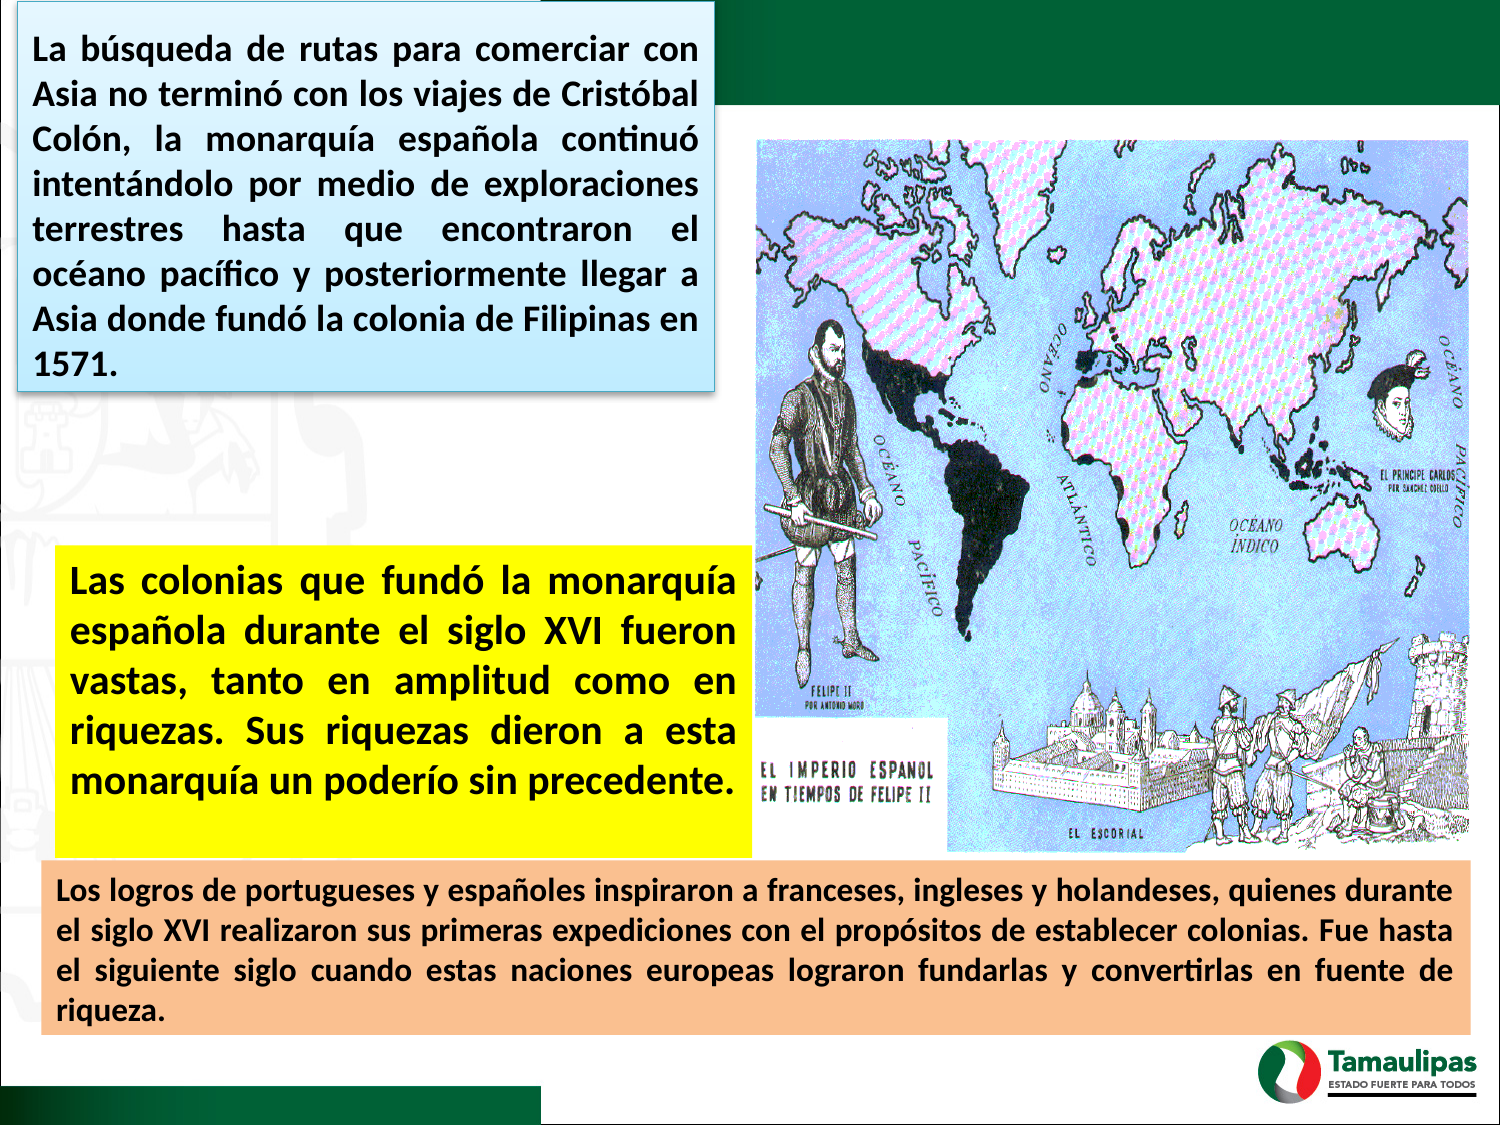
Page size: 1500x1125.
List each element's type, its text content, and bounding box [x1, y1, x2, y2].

picture [0, 0, 1500, 1125]
text_box Los logros de portugueses y españoles inspiraron a franceses, ingleses y holandeses, quienes durante el siglo XVI realizaron sus primeras expediciones con el propósitos de establecer colonias. Fue hasta el siguiente siglo cuando estas naciones europeas lograron fundarlas y convertirlas en fuente de riqueza. [41, 860, 1471, 1035]
title La búsqueda de rutas para comerciar con Asia no terminó con los viajes de Cristóbal Colón, la monarquía española continuó intentándolo por medio de exploraciones terrestres hasta que encontraron el océano pacífico y posteriormente llegar a Asia donde fundó la colonia de Filipinas en 1571. [17, 1, 715, 392]
list Las colonias que fundó la monarquía española durante el siglo XVI fueron vastas, tanto en amplitud como en riquezas. Sus riquezas dieron a esta monarquía un poderío sin precedente. [55, 545, 750, 858]
